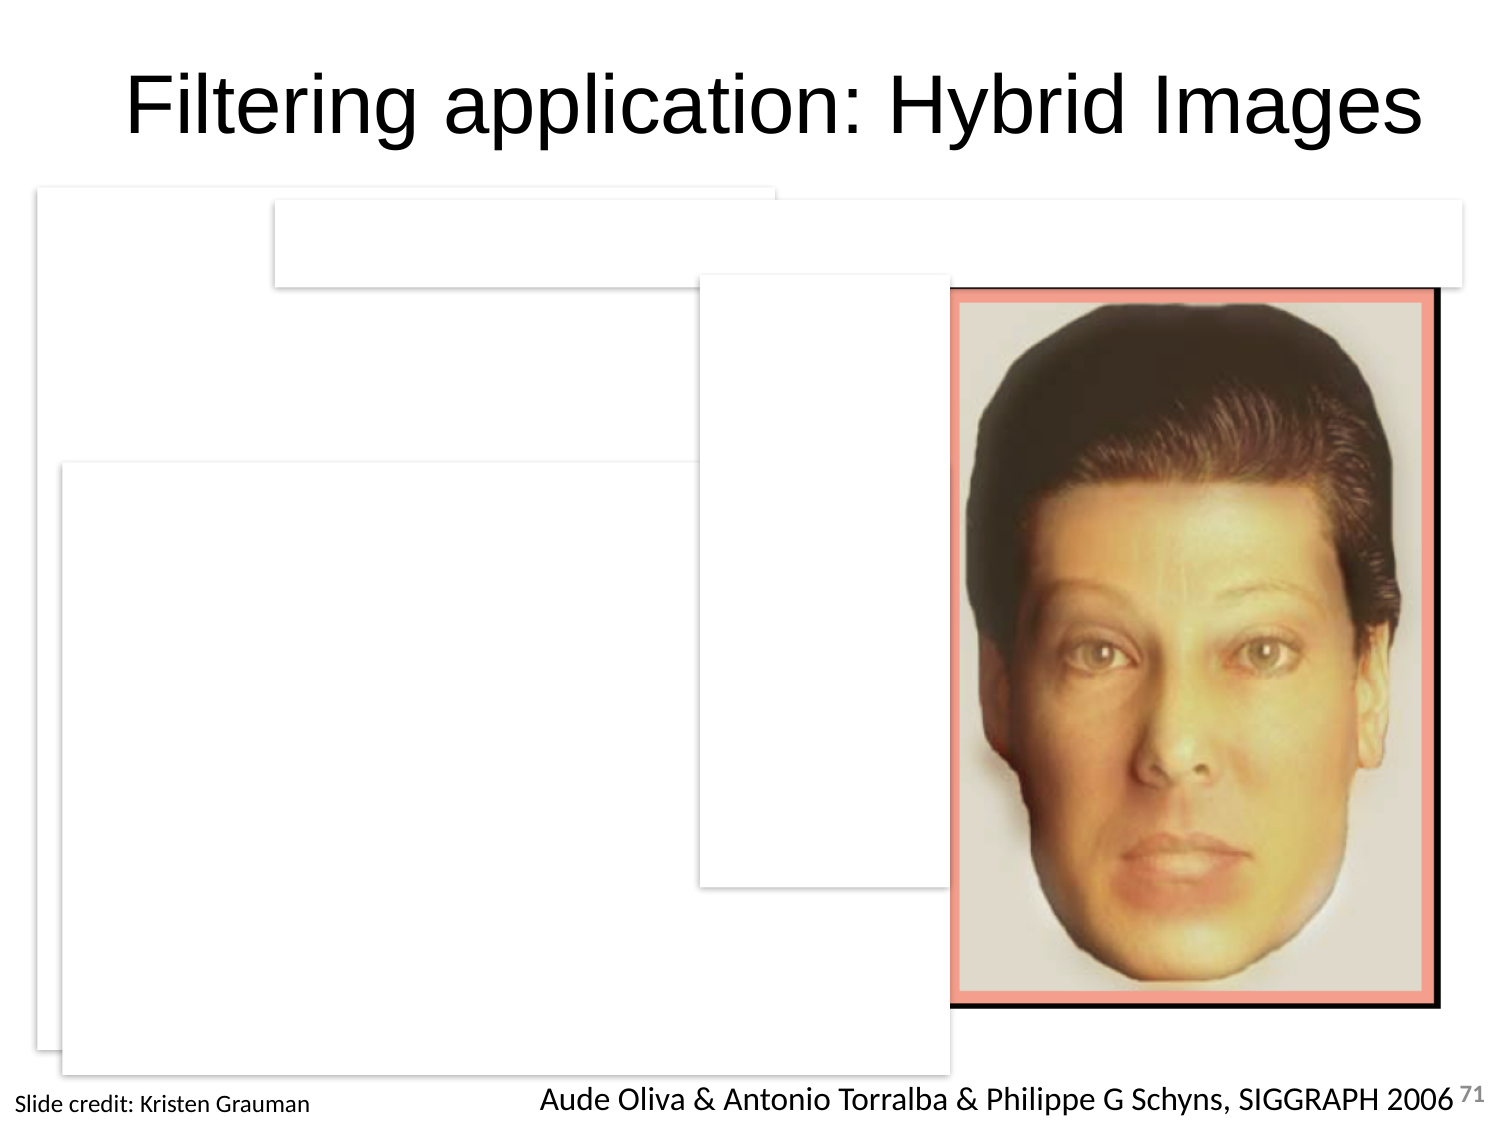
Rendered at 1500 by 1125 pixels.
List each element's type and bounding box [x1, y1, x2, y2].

text_box [37, 187, 1500, 1125]
slide_number [1149, 1062, 1500, 1123]
text_box [99, 24, 1450, 175]
text_box [0, 1079, 413, 1125]
